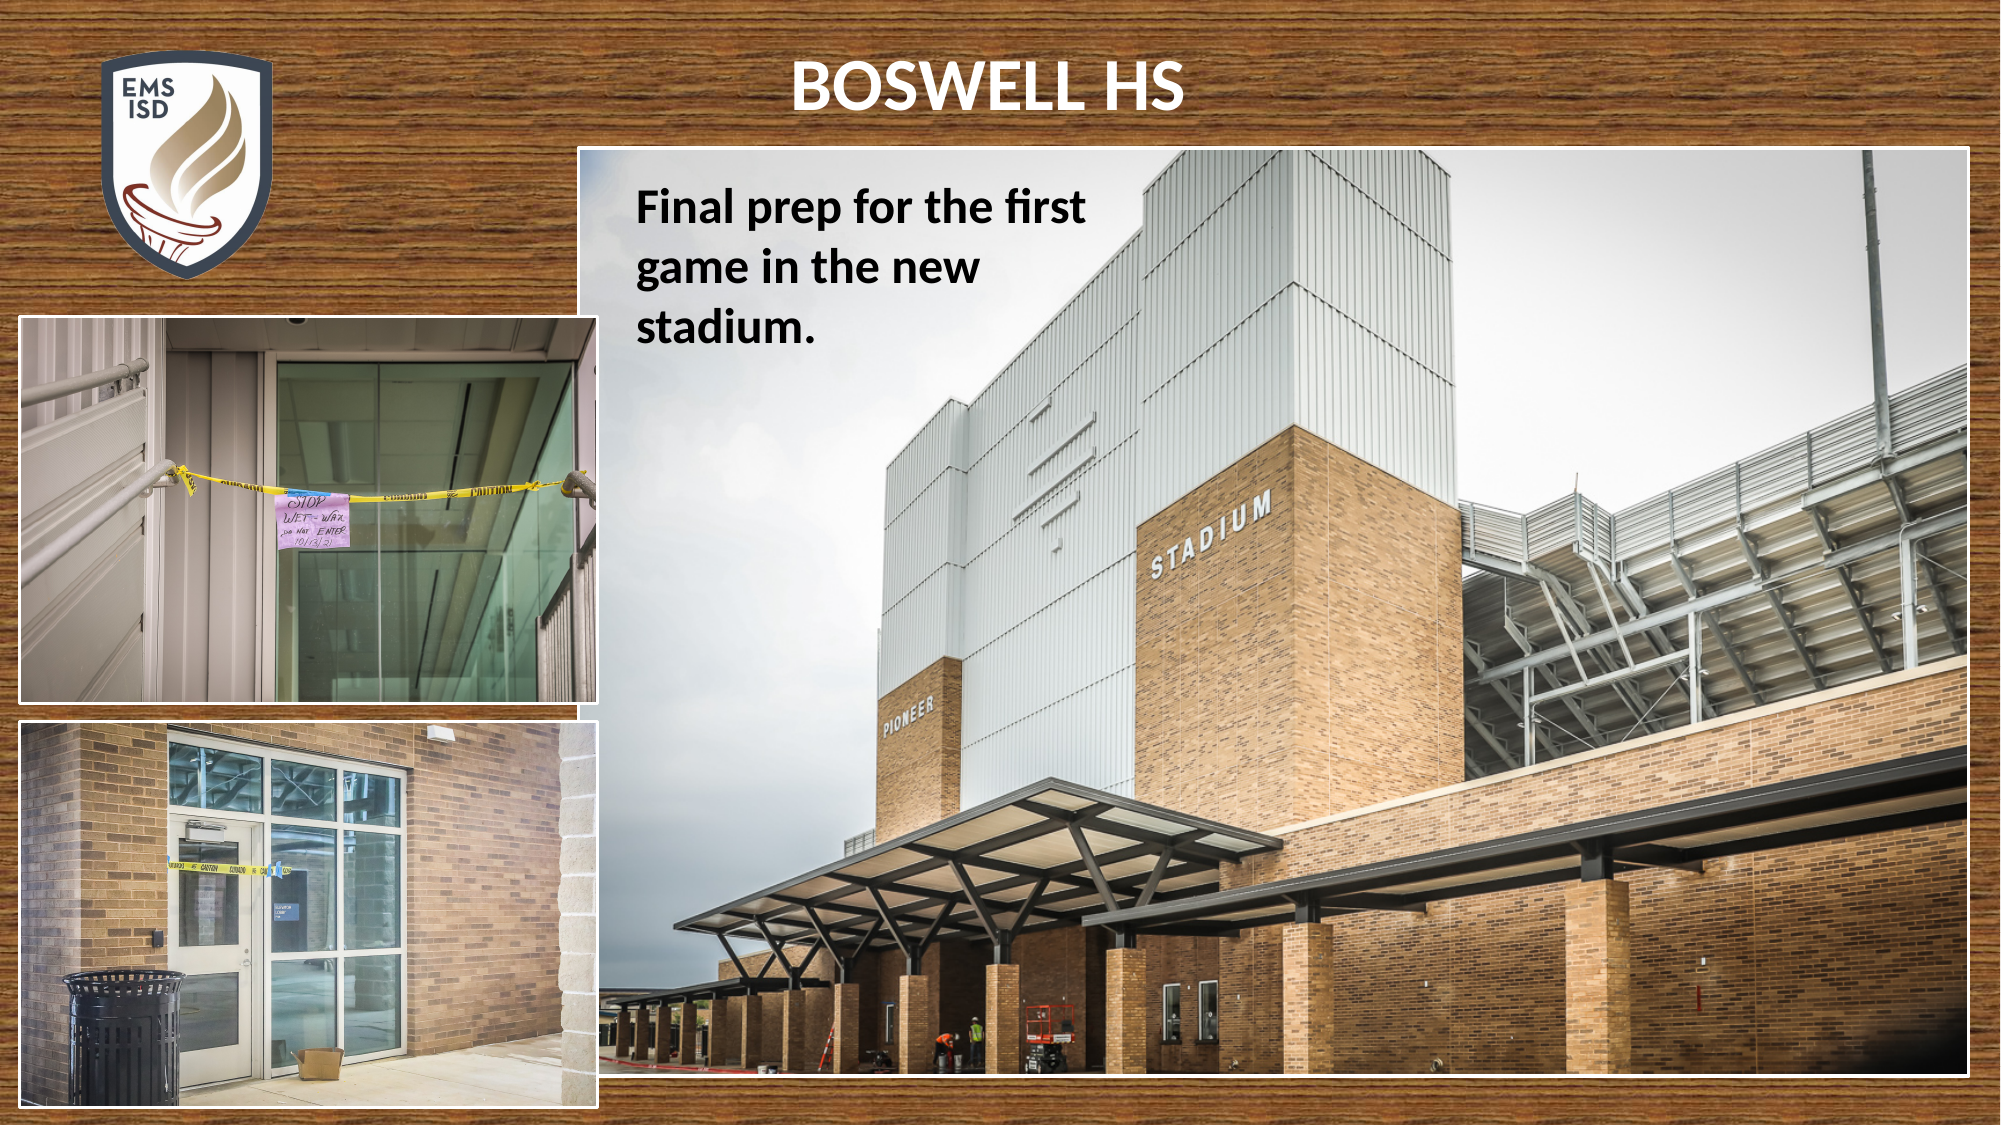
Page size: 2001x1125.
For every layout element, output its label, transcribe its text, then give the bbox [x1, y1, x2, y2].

text_box BOSWELL HS [776, 28, 1202, 134]
picture [0, 0, 2001, 1125]
